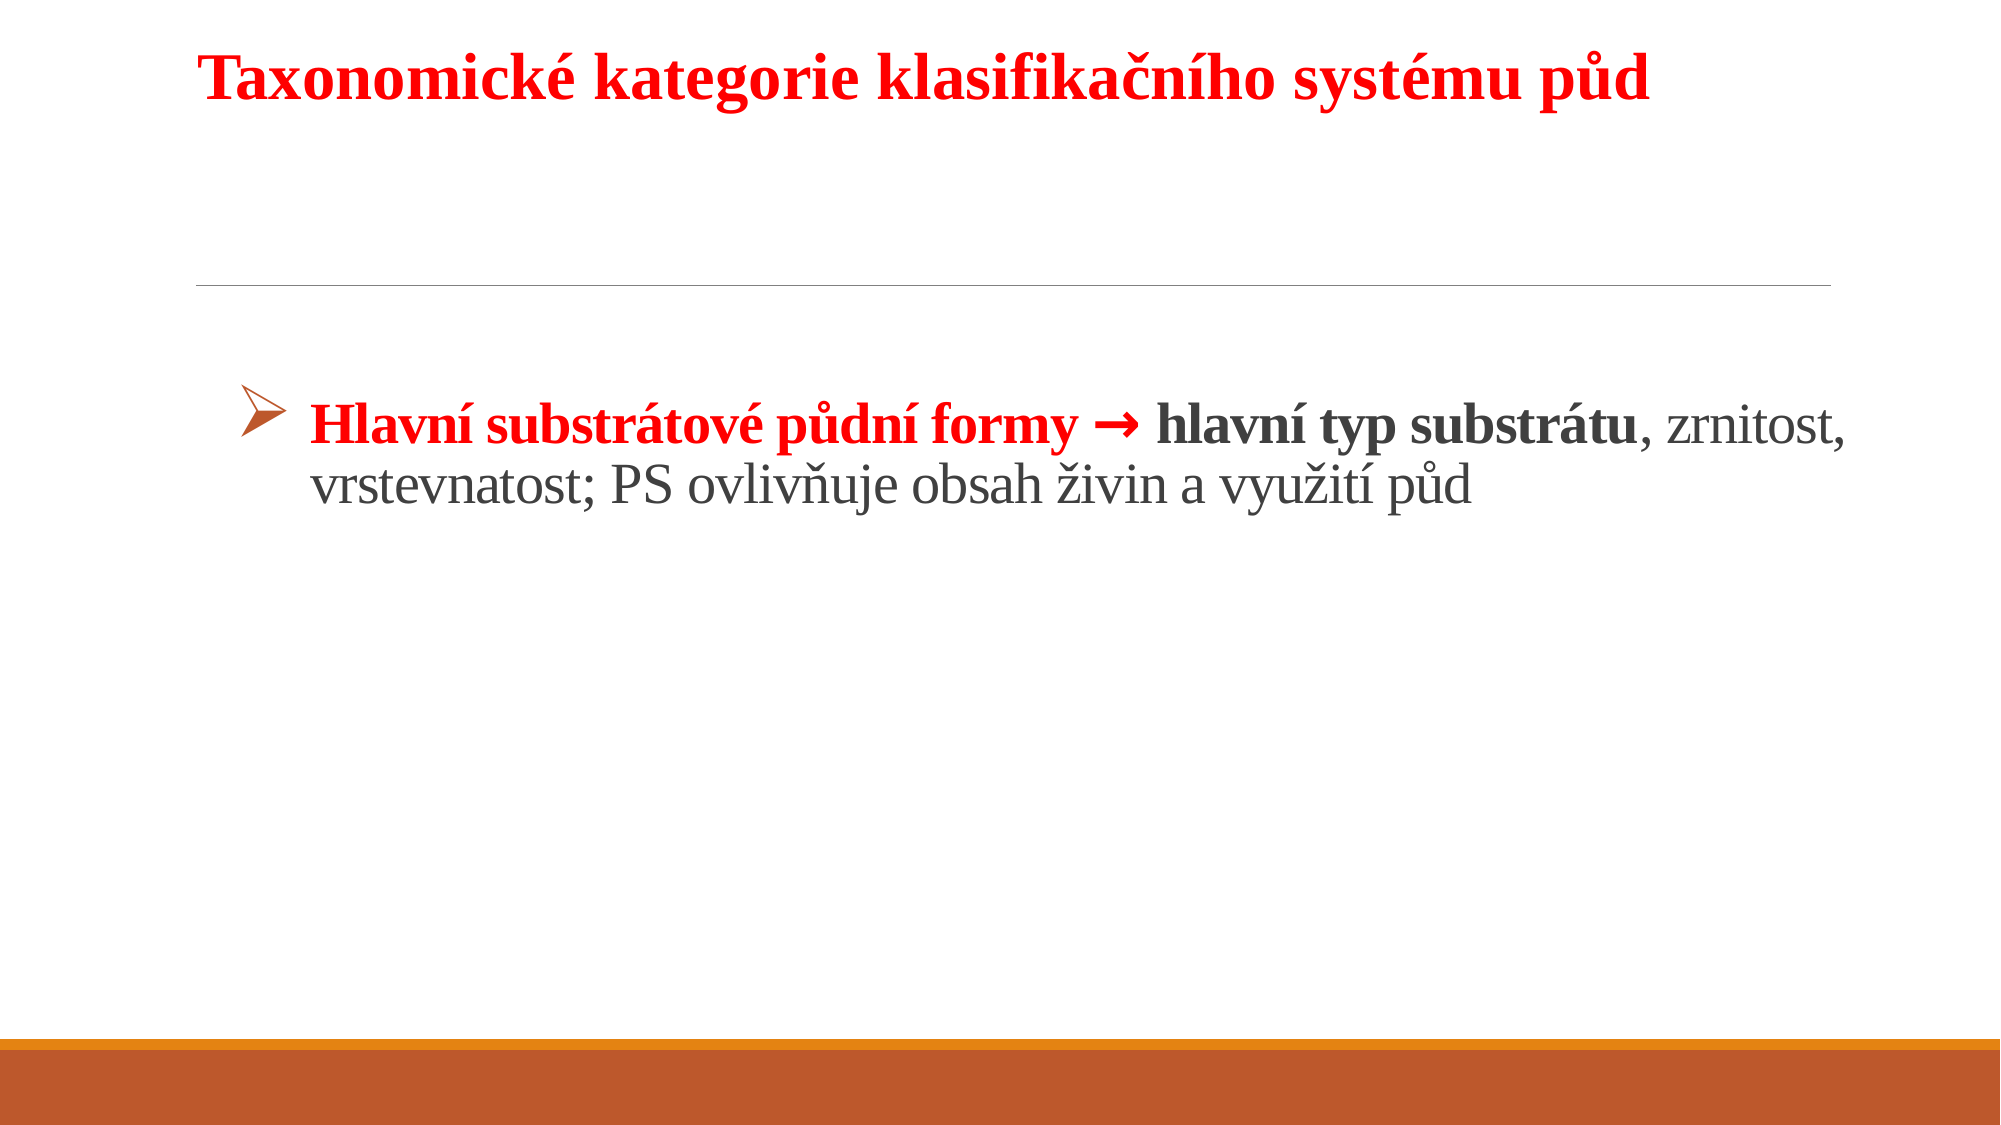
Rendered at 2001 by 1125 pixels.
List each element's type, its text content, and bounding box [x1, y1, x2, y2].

title Hlavní substrátové půdní formy → hlavní typ substrátu, zrnitost, vrstevnatost; PS ovlivňuje obsah živin a využití půd [220, 345, 1947, 593]
text_box Taxonomické kategorie klasifikačního systému půd [182, 25, 1836, 120]
